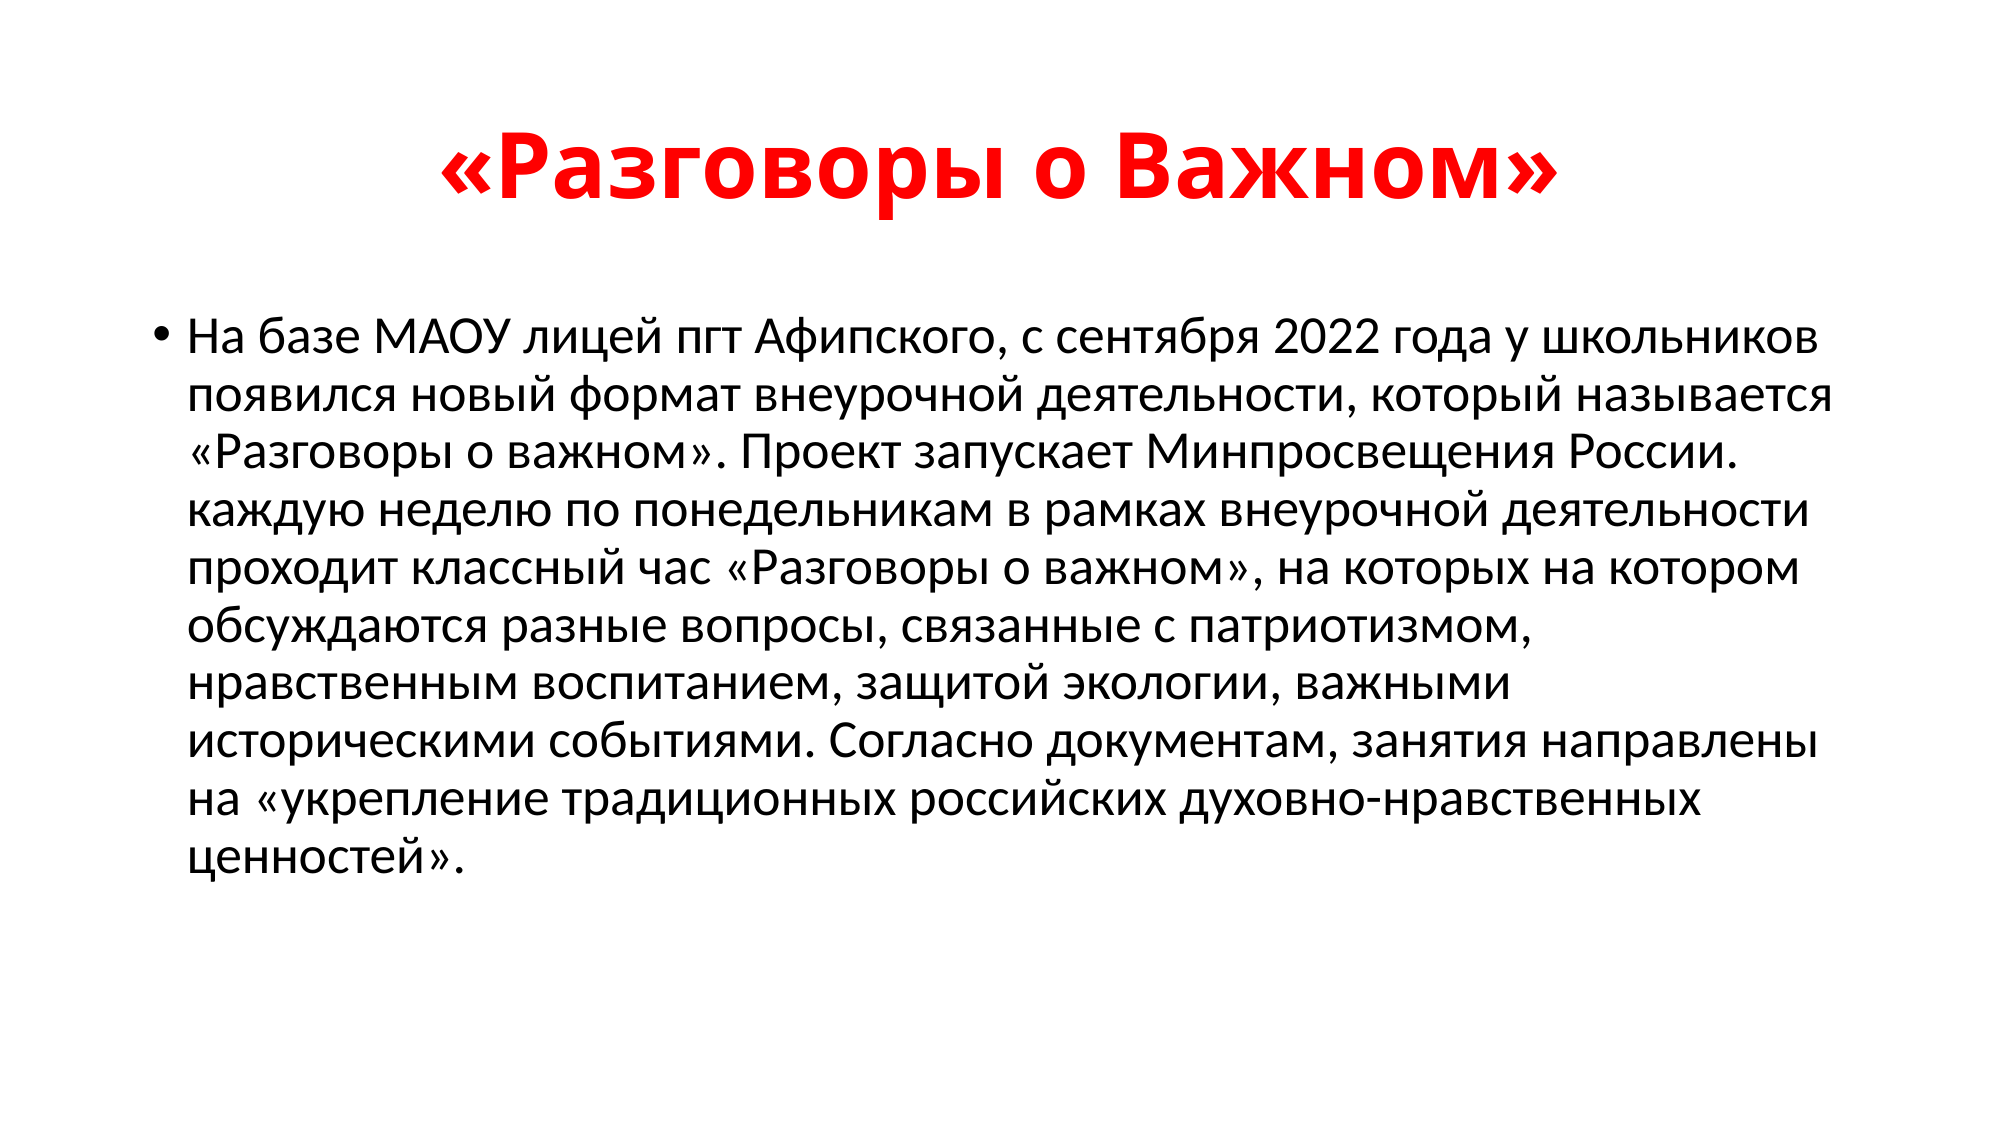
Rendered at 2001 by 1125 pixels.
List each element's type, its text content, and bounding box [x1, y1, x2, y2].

title «Разговоры о Важном» [137, 59, 1863, 278]
list На базе МАОУ лицей пгт Афипского, с сентября 2022 года у школьников появился новый формат внеурочной деятельности, который называется «Разговоры о важном». Проект запускает Минпросвещения России. каждую неделю по понедельникам в рамках внеурочной деятельности проходит классный час «Разговоры о важном», на которых на котором обсуждаются разные вопросы, связанные с патриотизмом, нравственным воспитанием, защитой экологии, важными историческими событиями. Согласно документам, занятия направлены на «укрепление традиционных российских духовно-нравственных ценностей». [137, 299, 1863, 1014]
